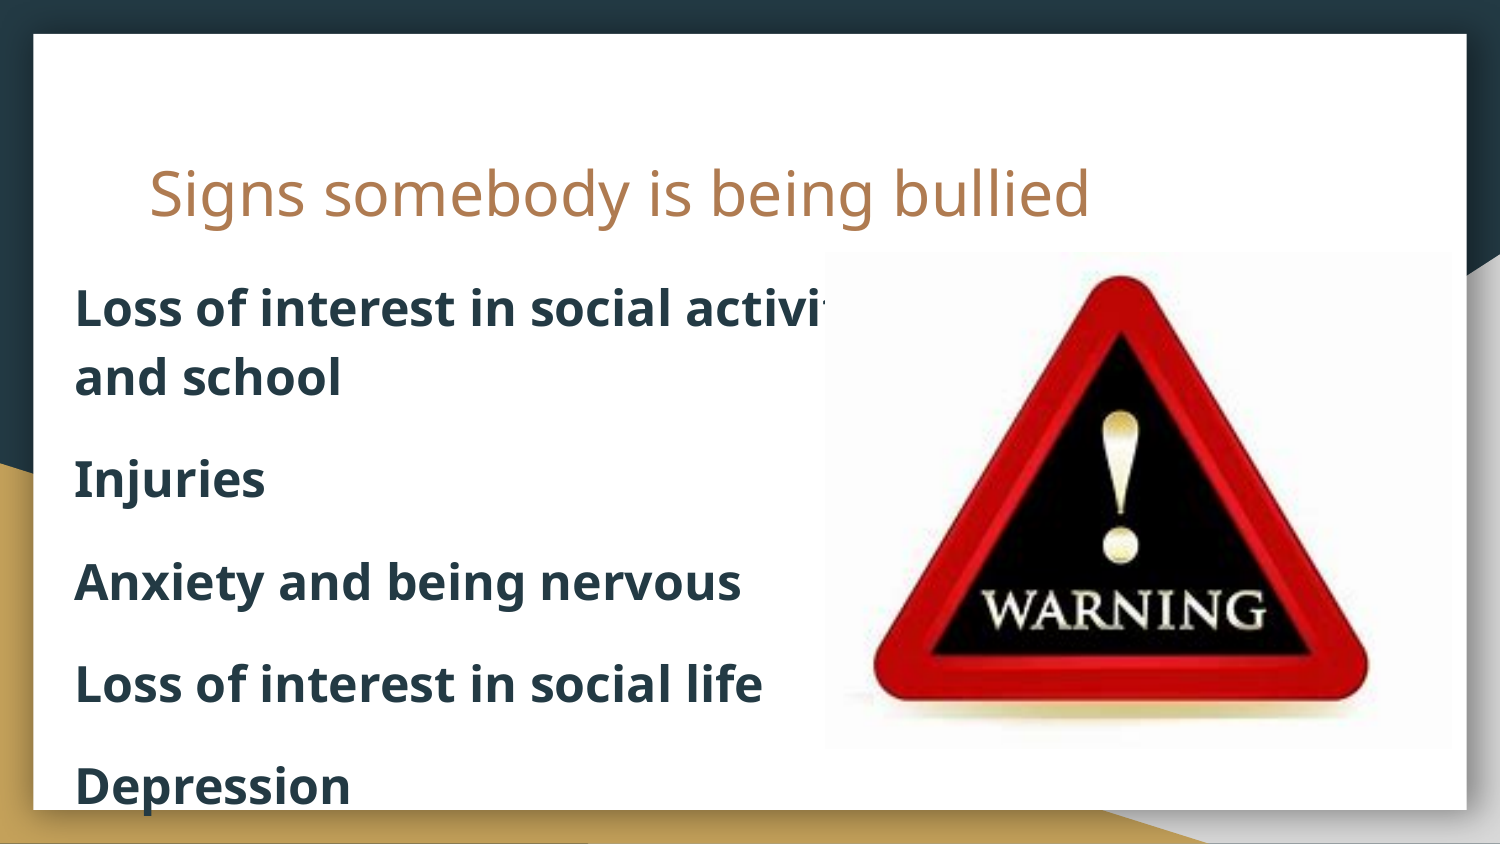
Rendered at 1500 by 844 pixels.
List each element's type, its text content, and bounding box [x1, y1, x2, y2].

list Loss of interest in social activities and school Injuries Anxiety and being nervous Loss of interest in social life Depression [59, 252, 1008, 774]
picture [824, 252, 1452, 749]
title Signs somebody is being bullied [134, 138, 1366, 252]
